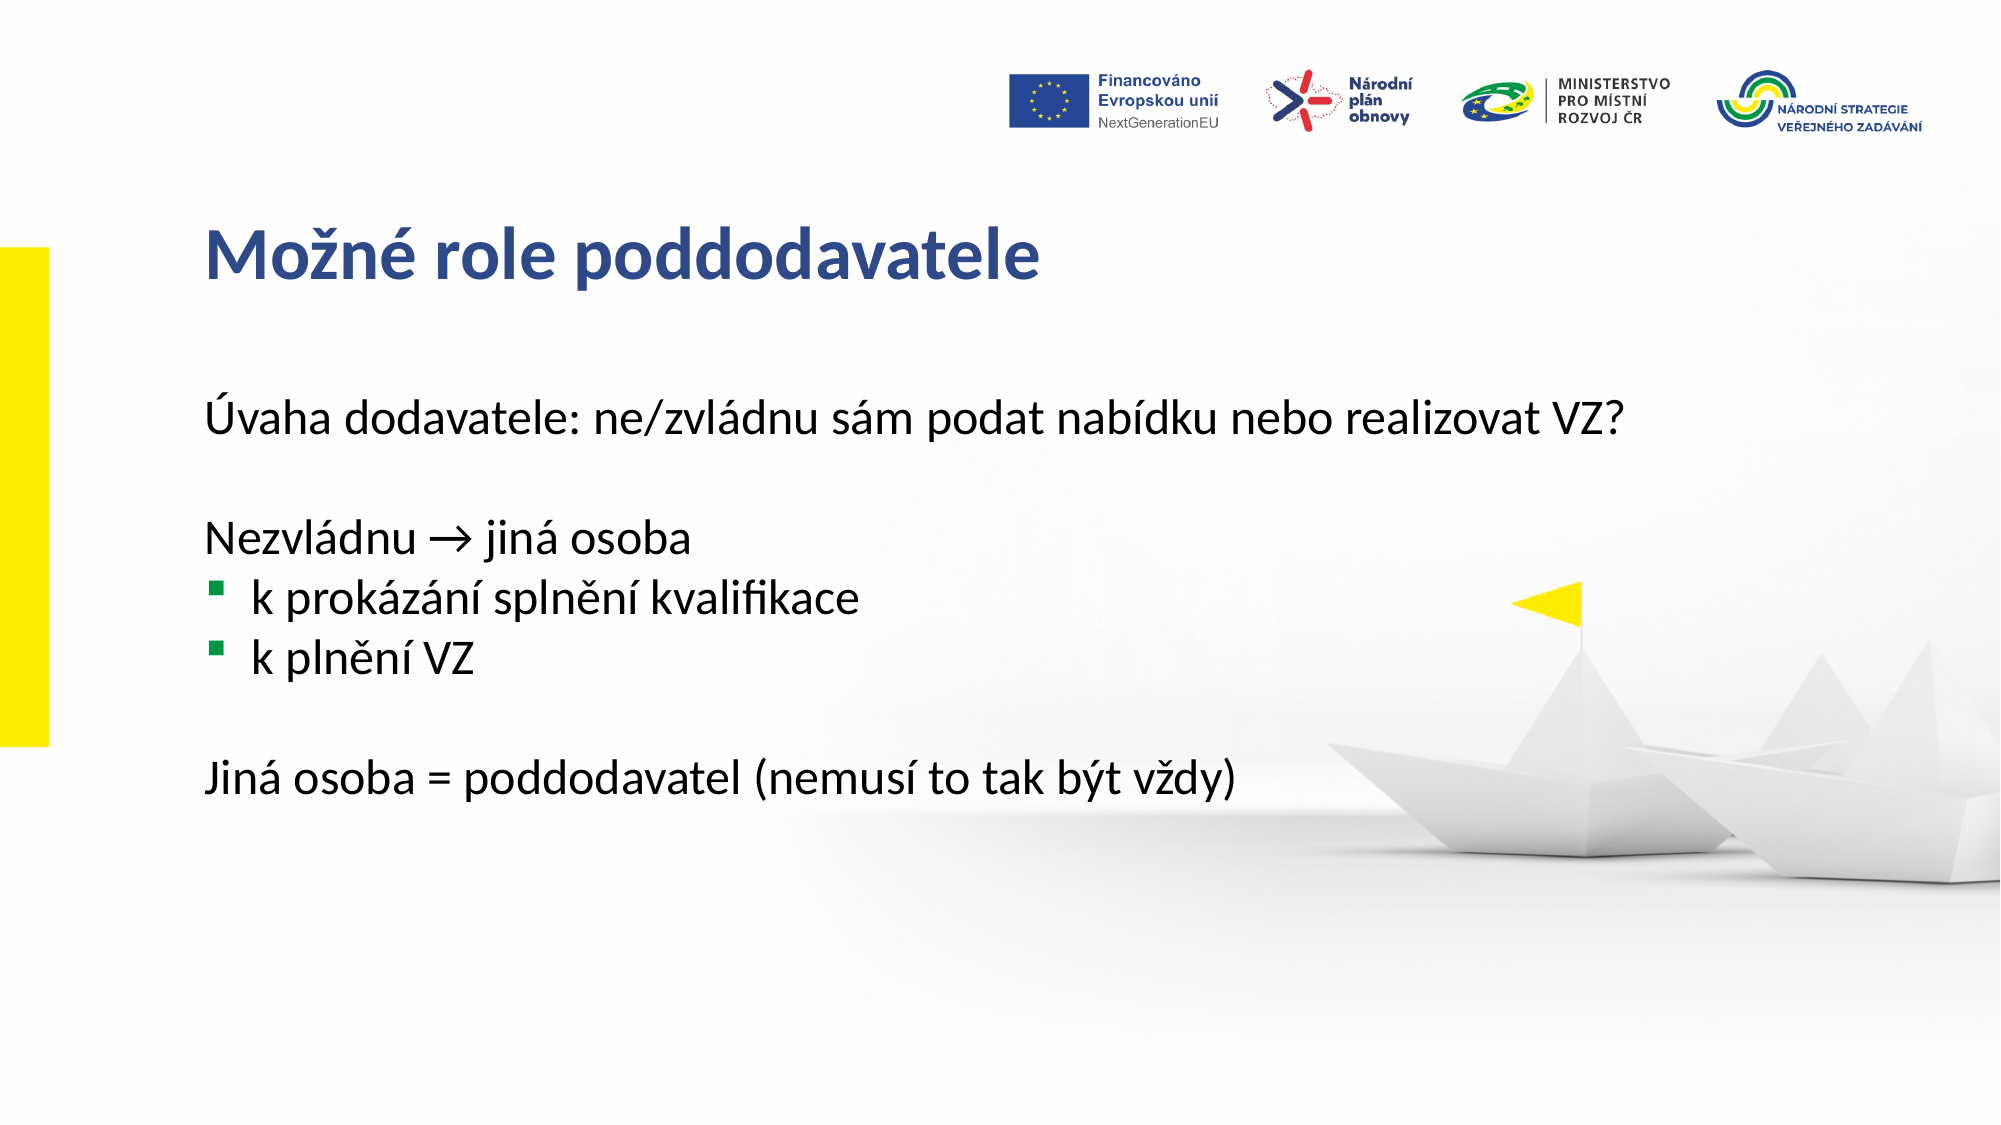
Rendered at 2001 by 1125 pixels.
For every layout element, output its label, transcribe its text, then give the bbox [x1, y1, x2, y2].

picture [0, 0, 2001, 1125]
text_box Úvaha dodavatele: ne/zvládnu sám podat nabídku nebo realizovat VZ? Nezvládnu → jiná osoba k prokázání splnění kvalifikace k plnění VZ Jiná osoba = poddodavatel (nemusí to tak být vždy) [189, 376, 1722, 857]
text_box Možné role poddodavatele [189, 196, 1738, 302]
